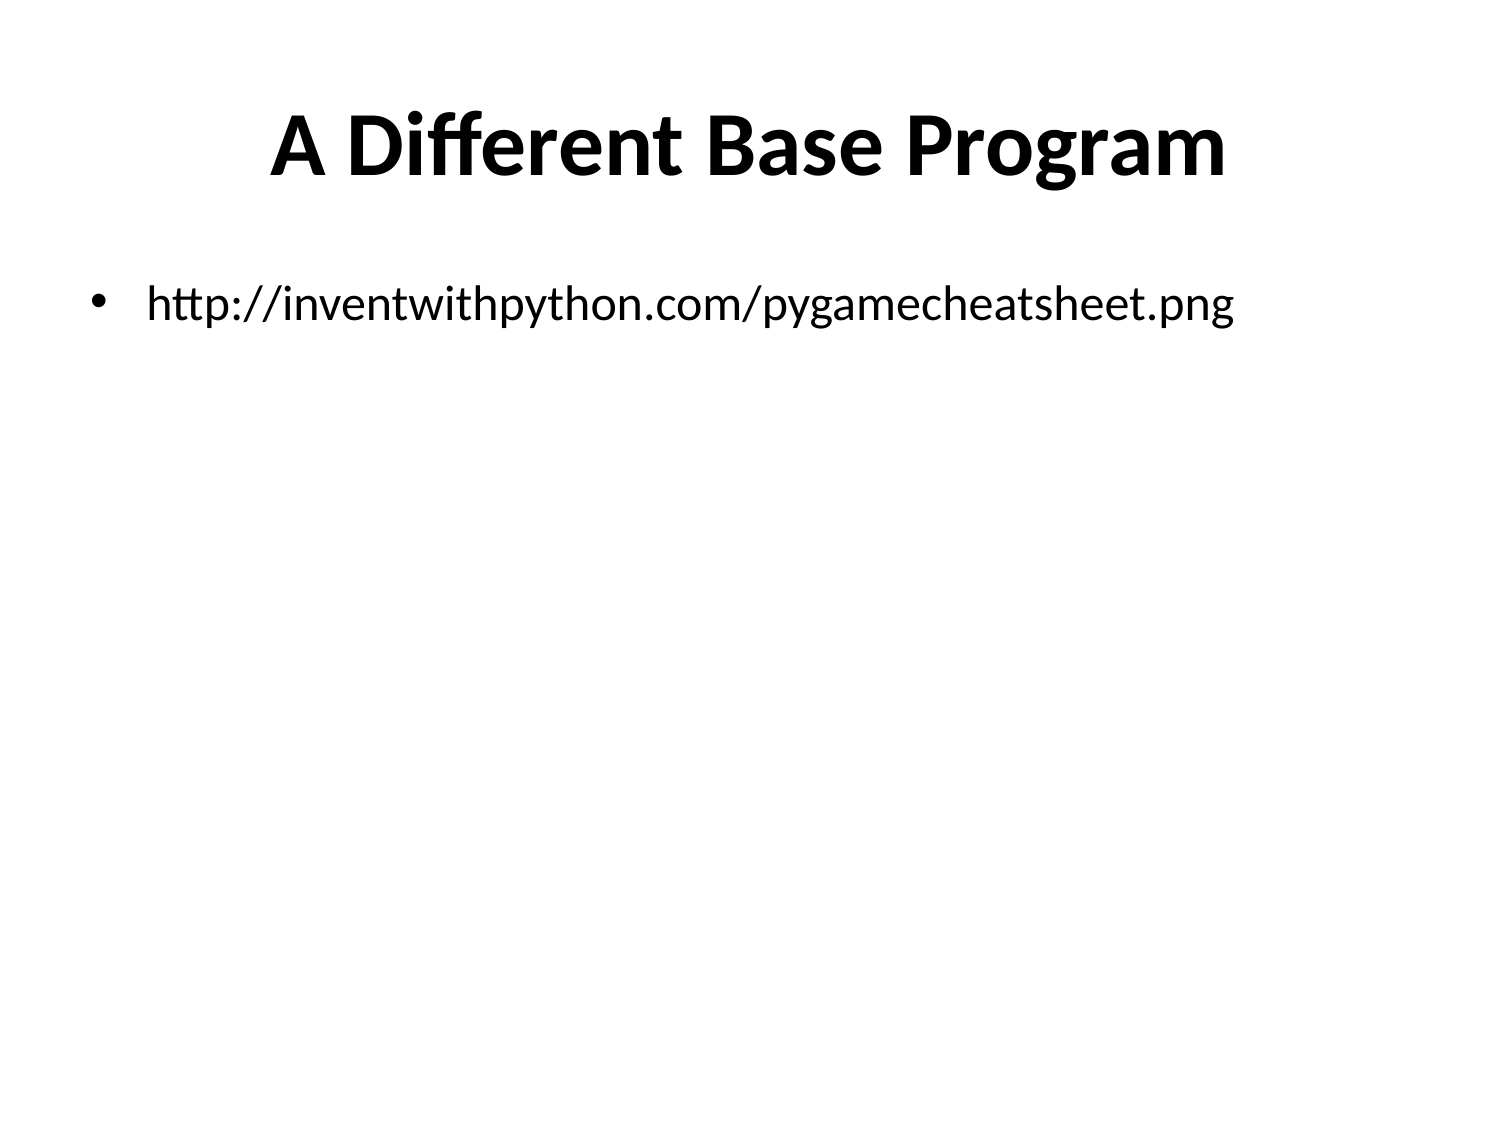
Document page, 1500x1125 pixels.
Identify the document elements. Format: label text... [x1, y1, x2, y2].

title A Different Base Program [75, 45, 1425, 233]
list http://inventwithpython.com/pygamecheatsheet.png [75, 262, 1425, 1005]
